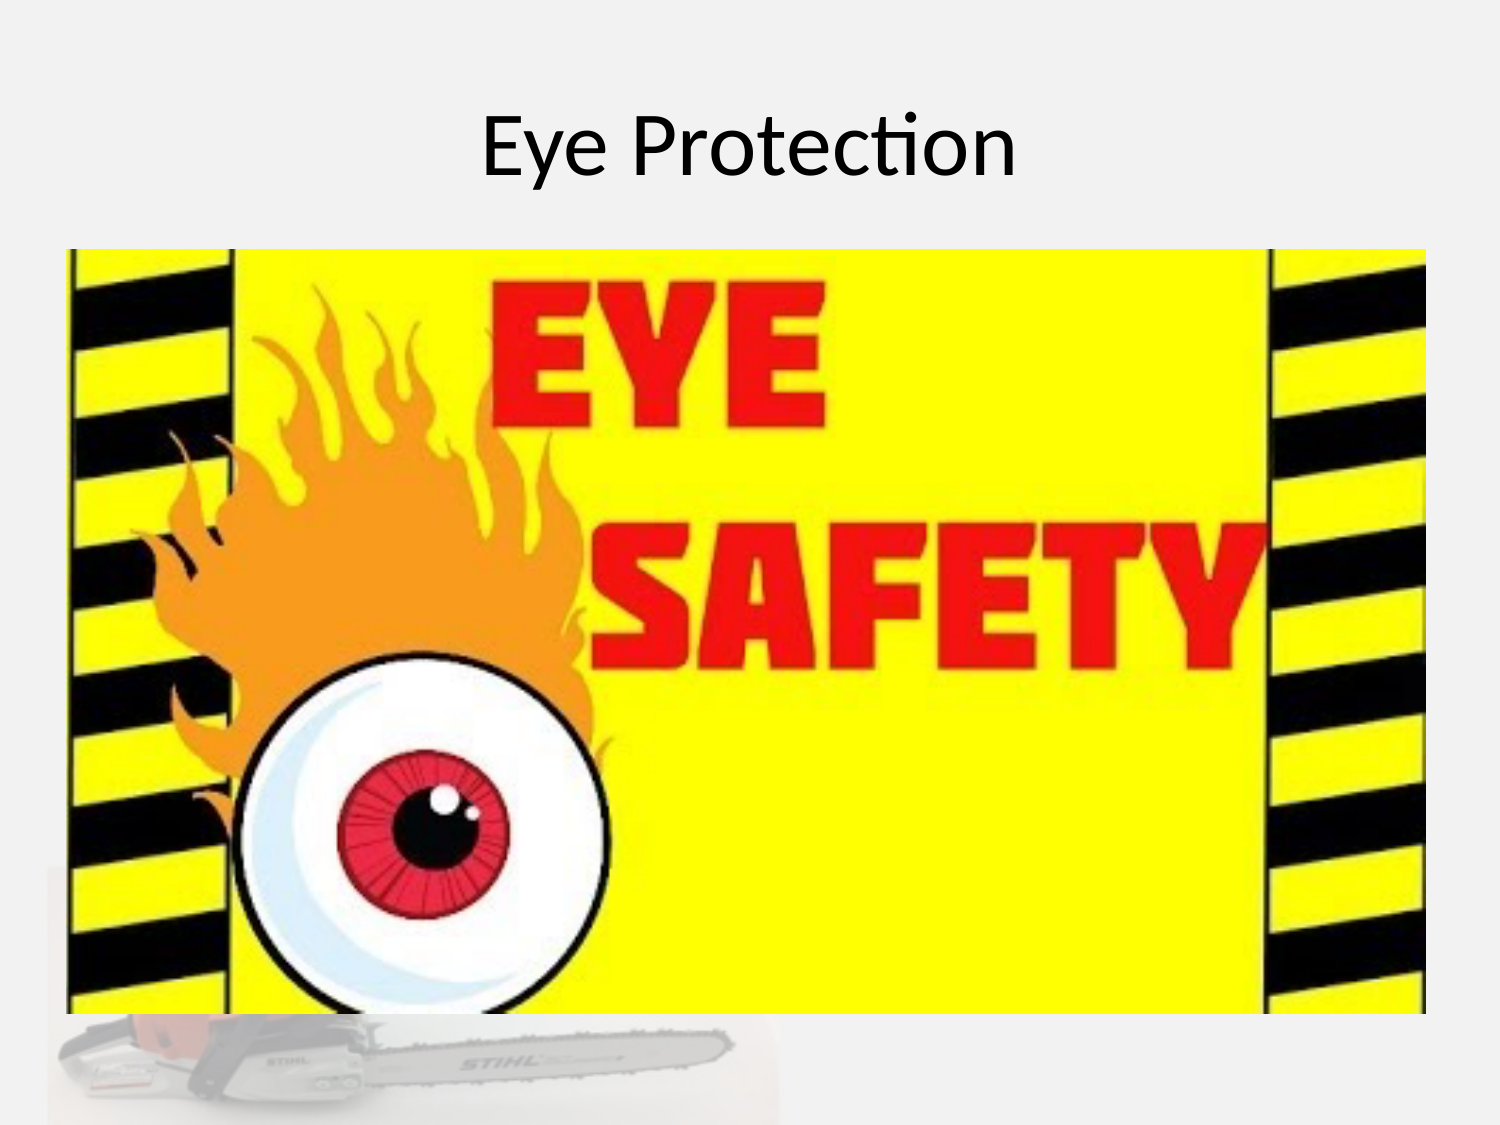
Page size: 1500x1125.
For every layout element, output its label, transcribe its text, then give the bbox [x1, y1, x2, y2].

title Eye Protection [75, 45, 1425, 233]
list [65, 248, 1427, 1015]
